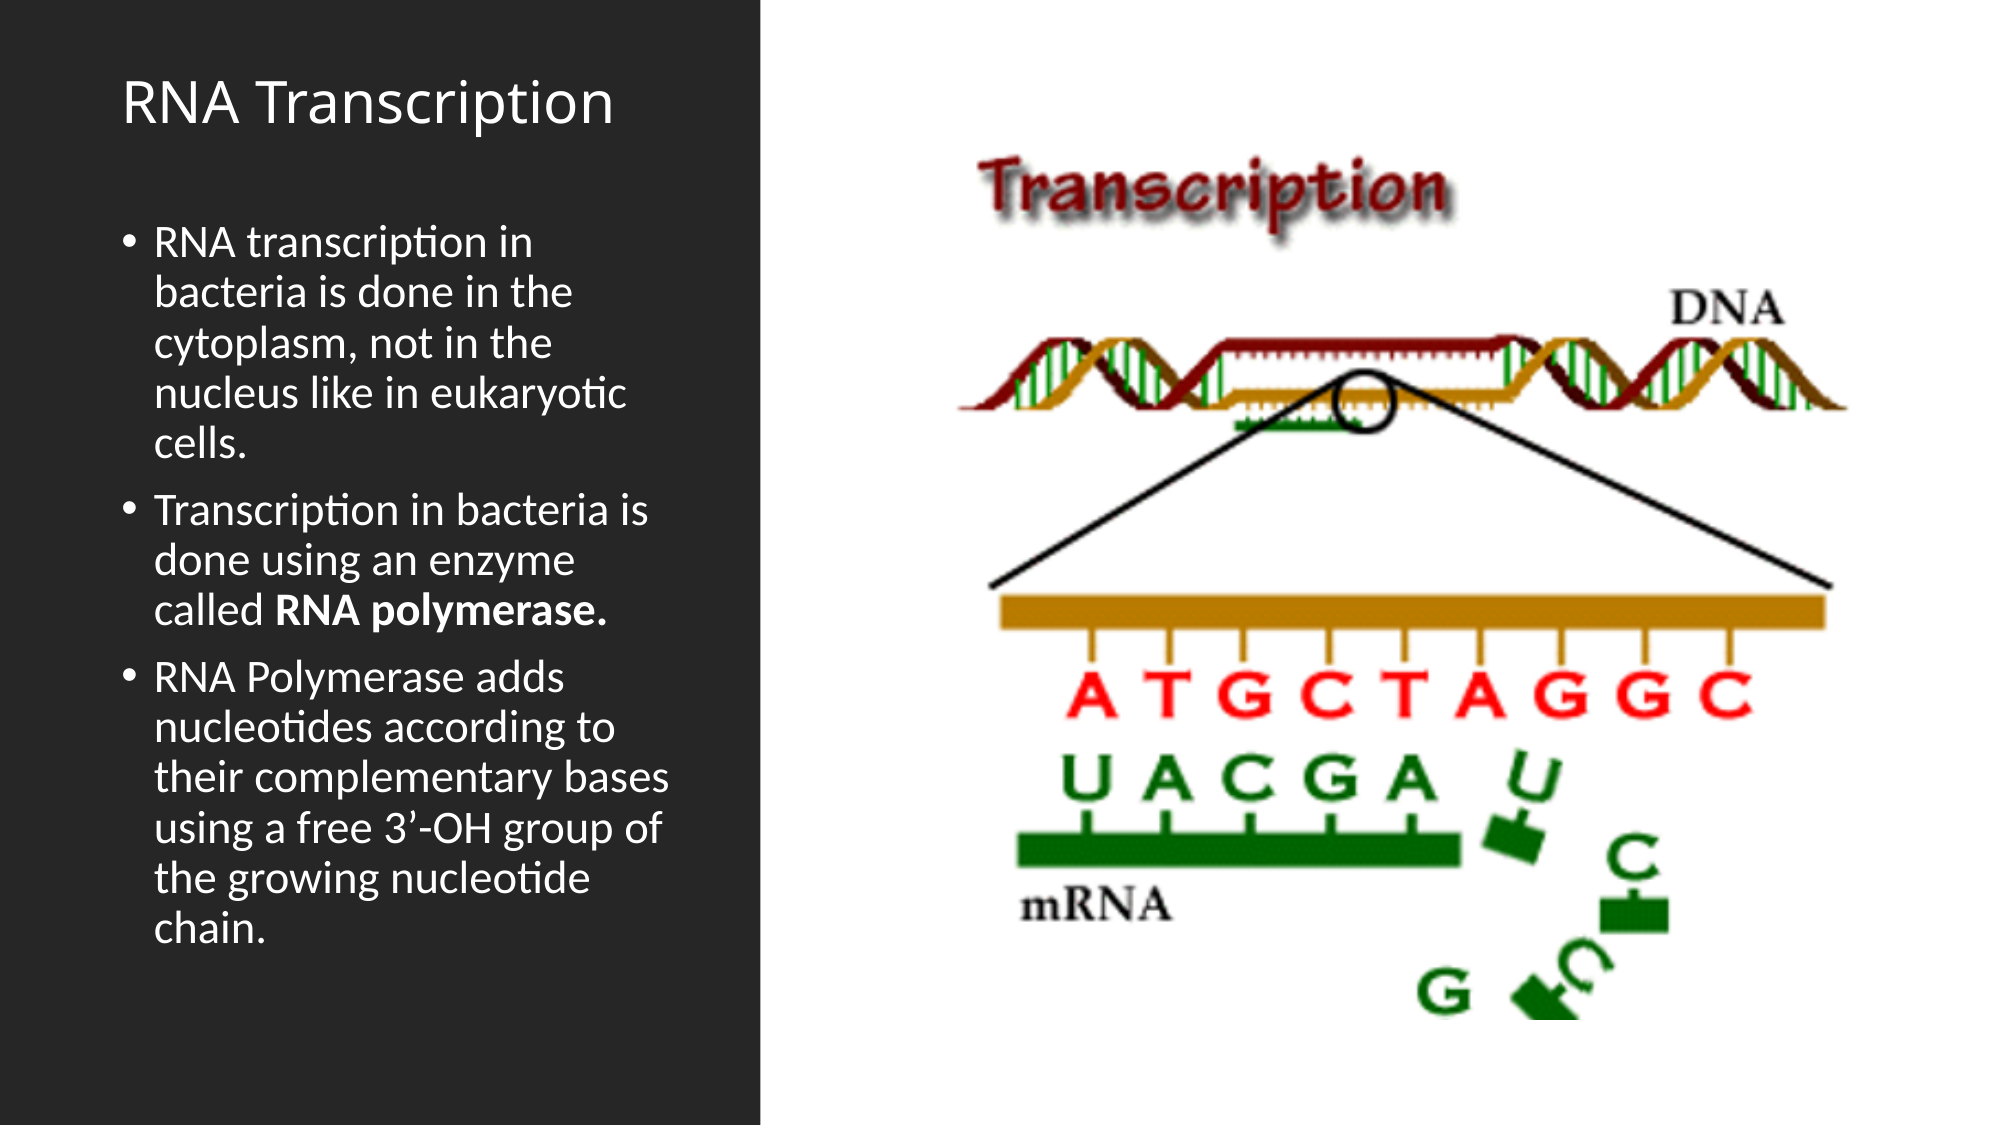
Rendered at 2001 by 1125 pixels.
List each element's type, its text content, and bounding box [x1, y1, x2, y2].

title RNA Transcription [106, 47, 708, 163]
picture [865, 104, 1896, 1020]
text_box [0, 0, 761, 1125]
list RNA transcription in bacteria is done in the cytoplasm, not in the nucleus like in eukaryotic cells. Transcription in bacteria is done using an enzyme called RNA polymerase. RNA Polymerase adds nucleotides according to their complementary bases using a free 3’-OH group of the growing nucleotide chain. ​ [106, 210, 708, 1020]
